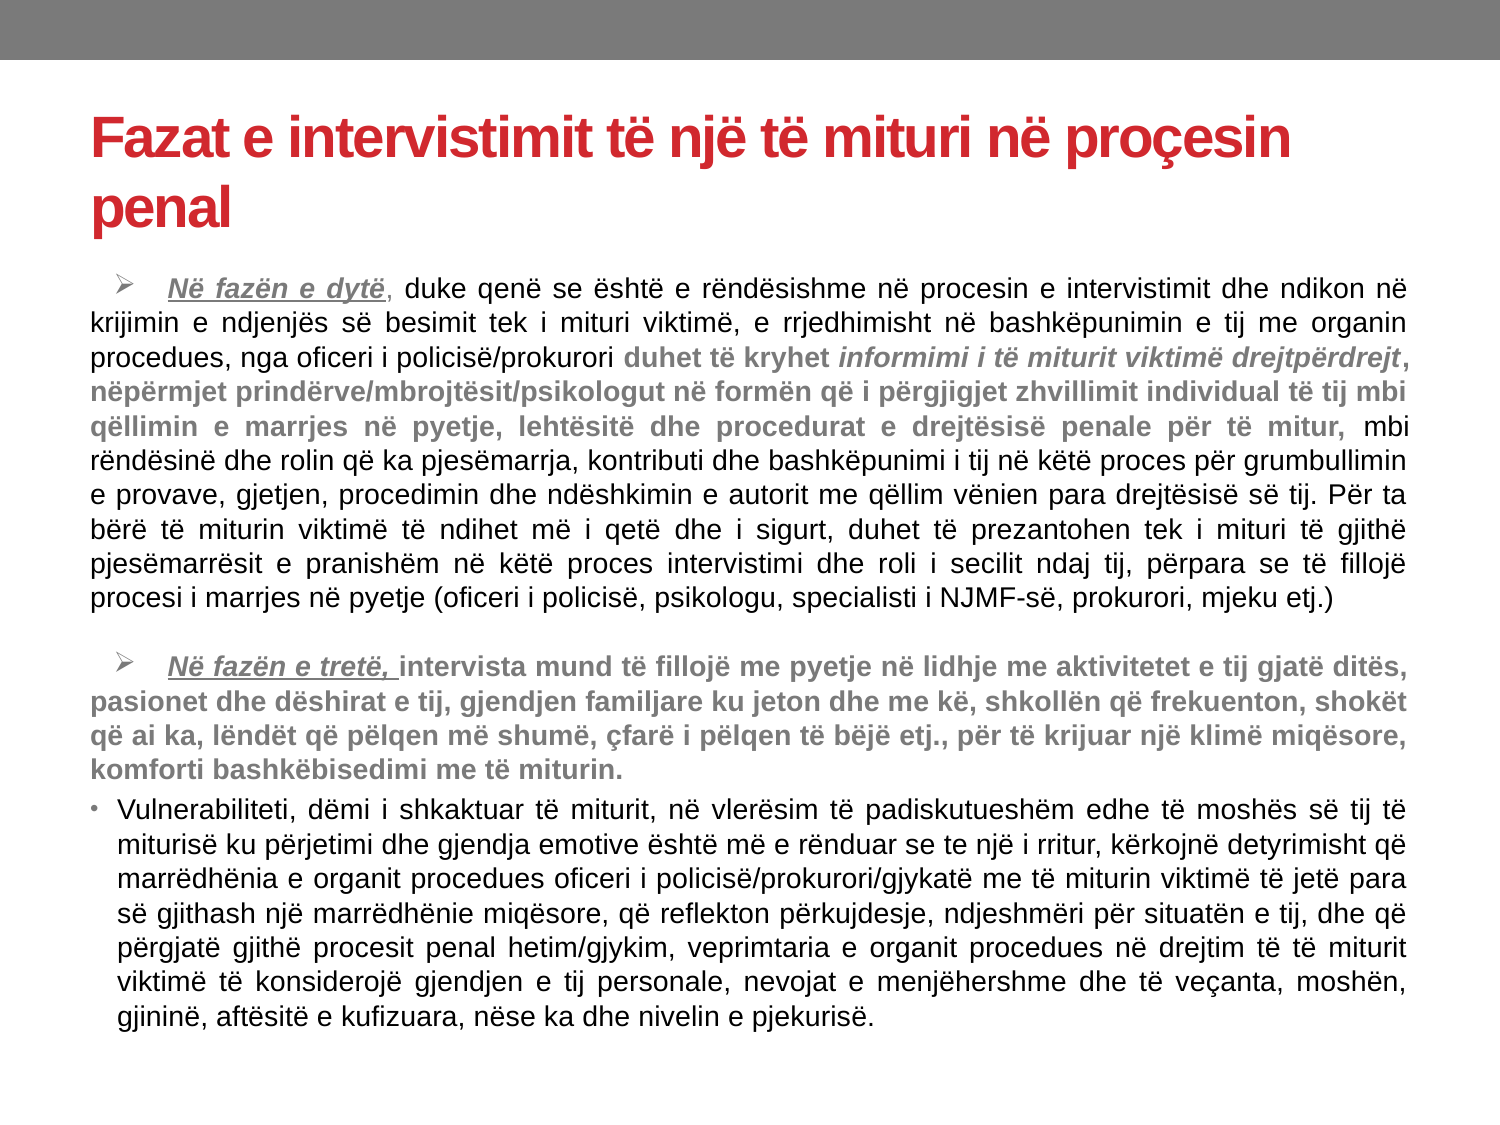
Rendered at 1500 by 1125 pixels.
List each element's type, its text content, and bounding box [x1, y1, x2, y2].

list Në fazën e dytë, duke qenë se është e rëndësishme në procesin e intervistimit dhe ndikon në krijimin e ndjenjës së besimit tek i mituri viktimë, e rrjedhimisht në bashkëpunimin e tij me organin procedues, nga oficeri i policisë/prokurori duhet të kryhet informimi i të miturit viktimë drejtpërdrejt, nëpërmjet prindërve/mbrojtësit/psikologut në formën që i përgjigjet zhvillimit individual të tij mbi qëllimin e marrjes në pyetje, lehtësitë dhe procedurat e drejtësisë penale për të mitur, mbi rëndësinë dhe rolin që ka pjesëmarrja, kontributi dhe bashkëpunimi i tij në këtë proces për grumbullimin e provave, gjetjen, procedimin dhe ndëshkimin e autorit me qëllim vënien para drejtësisë së tij. Për ta bërë të miturin viktimë të ndihet më i qetë dhe i sigurt, duhet të prezantohen tek i mituri të gjithë pjesëmarrësit e pranishëm në këtë proces intervistimi dhe roli i secilit ndaj tij, përpara se të fillojë procesi i marrjes në pyetje (oficeri i policisë, psikologu, specialisti i NJMF-së, prokurori, mjeku etj.) Në fazën e tretë, intervista mund të fillojë me pyetje në lidhje me aktivitetet e tij gjatë ditës, pasionet dhe dëshirat e tij, gjendjen familjare ku jeton dhe me kë, shkollën që frekuenton, shokët që ai ka, lëndët që pëlqen më shumë, çfarë i pëlqen të bëjë etj., për të krijuar një klimë miqësore, komforti bashkëbisedimi me të miturin. Vulnerabiliteti, dëmi i shkaktuar të miturit, në vlerësim të padiskutueshëm edhe të moshës së tij të miturisë ku përjetimi dhe gjendja emotive është më e rënduar se te një i rritur, kërkojnë detyrimisht që marrëdhënia e organit procedues oficeri i policisë/prokurori/gjykatë me të miturin viktimë të jetë para së gjithash një marrëdhënie miqësore, që reflekton përkujdesje, ndjeshmëri për situatën e tij, dhe që përgjatë gjithë procesit penal hetim/gjykim, veprimtaria e organit procedues në drejtim të të miturit viktimë të konsiderojë gjendjen e tij personale, nevojat e menjëhershme dhe të veçanta, moshën, gjininë, aftësitë e kufizuara, nëse ka dhe nivelin e pjekurisë. [75, 262, 1425, 1063]
title Fazat e intervistimit të një të mituri në proçesin penal [75, 87, 1425, 250]
